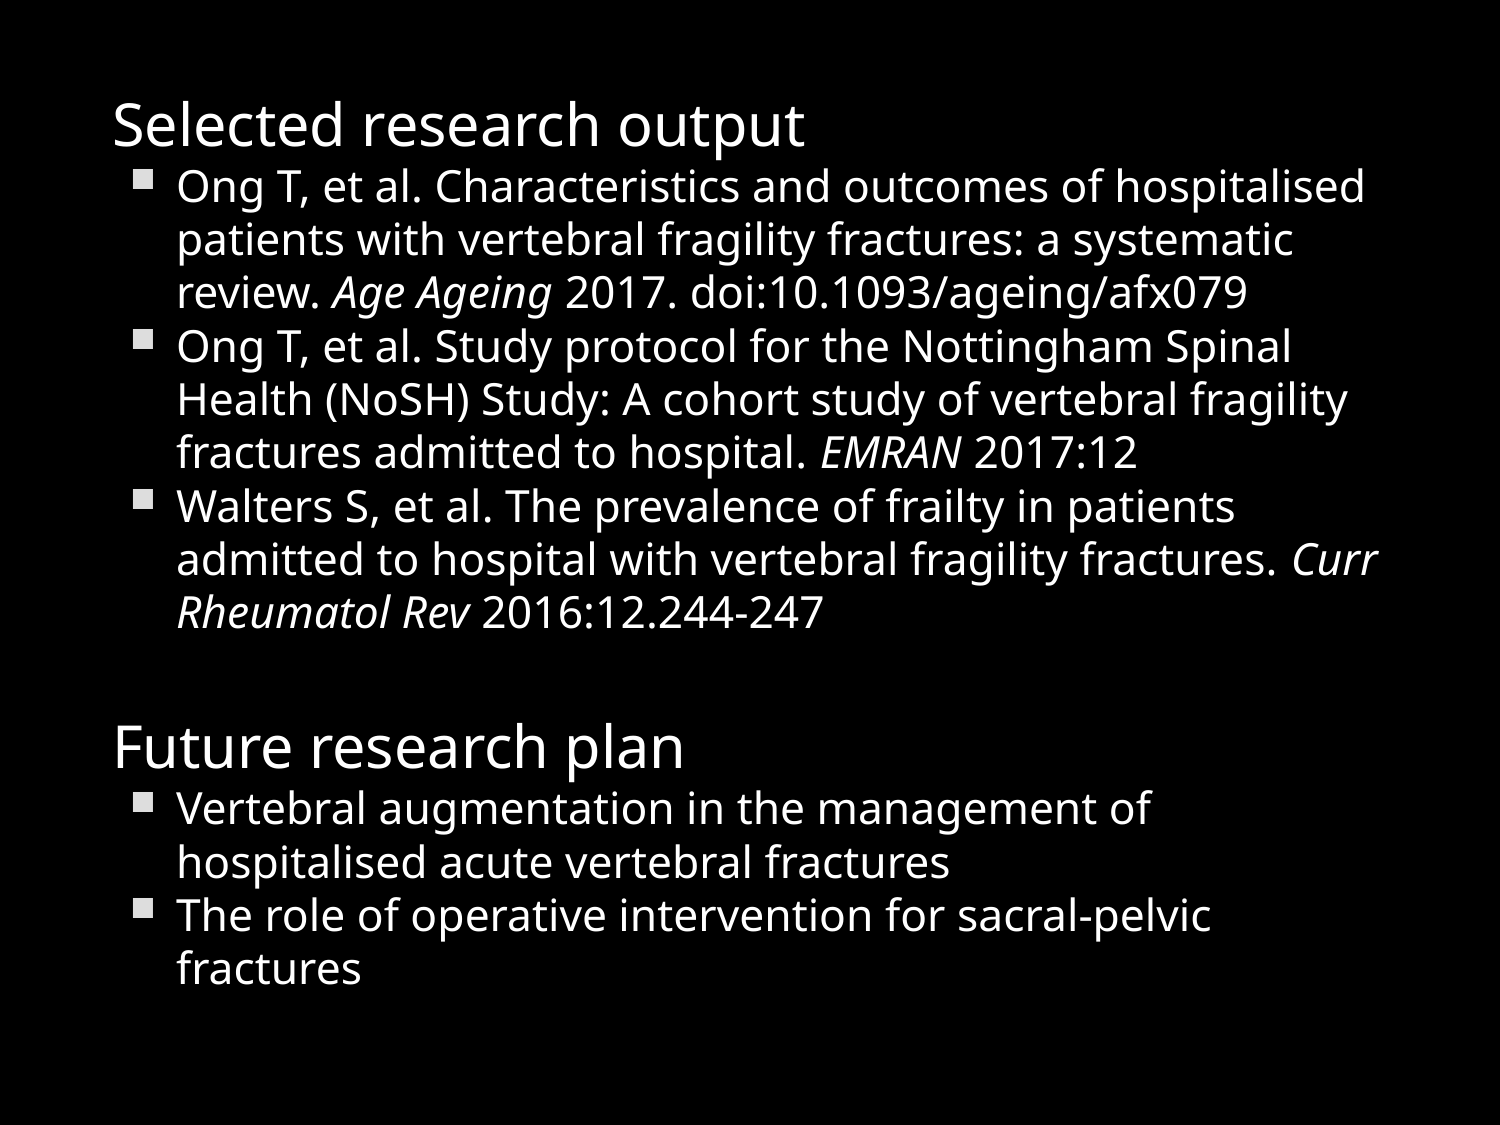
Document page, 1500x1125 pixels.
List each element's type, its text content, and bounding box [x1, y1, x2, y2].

list Selected research output Ong T, et al. Characteristics and outcomes of hospitalised patients with vertebral fragility fractures: a systematic review. Age Ageing 2017. doi:10.1093/ageing/afx079 Ong T, et al. Study protocol for the Nottingham Spinal Health (NoSH) Study: A cohort study of vertebral fragility fractures admitted to hospital. EMRAN 2017:12 Walters S, et al. The prevalence of frailty in patients admitted to hospital with vertebral fragility fractures. Curr Rheumatol Rev 2016:12.244-247 Future research plan Vertebral augmentation in the management of hospitalised acute vertebral fractures The role of operative intervention for sacral-pelvic fractures [103, 71, 1397, 1014]
